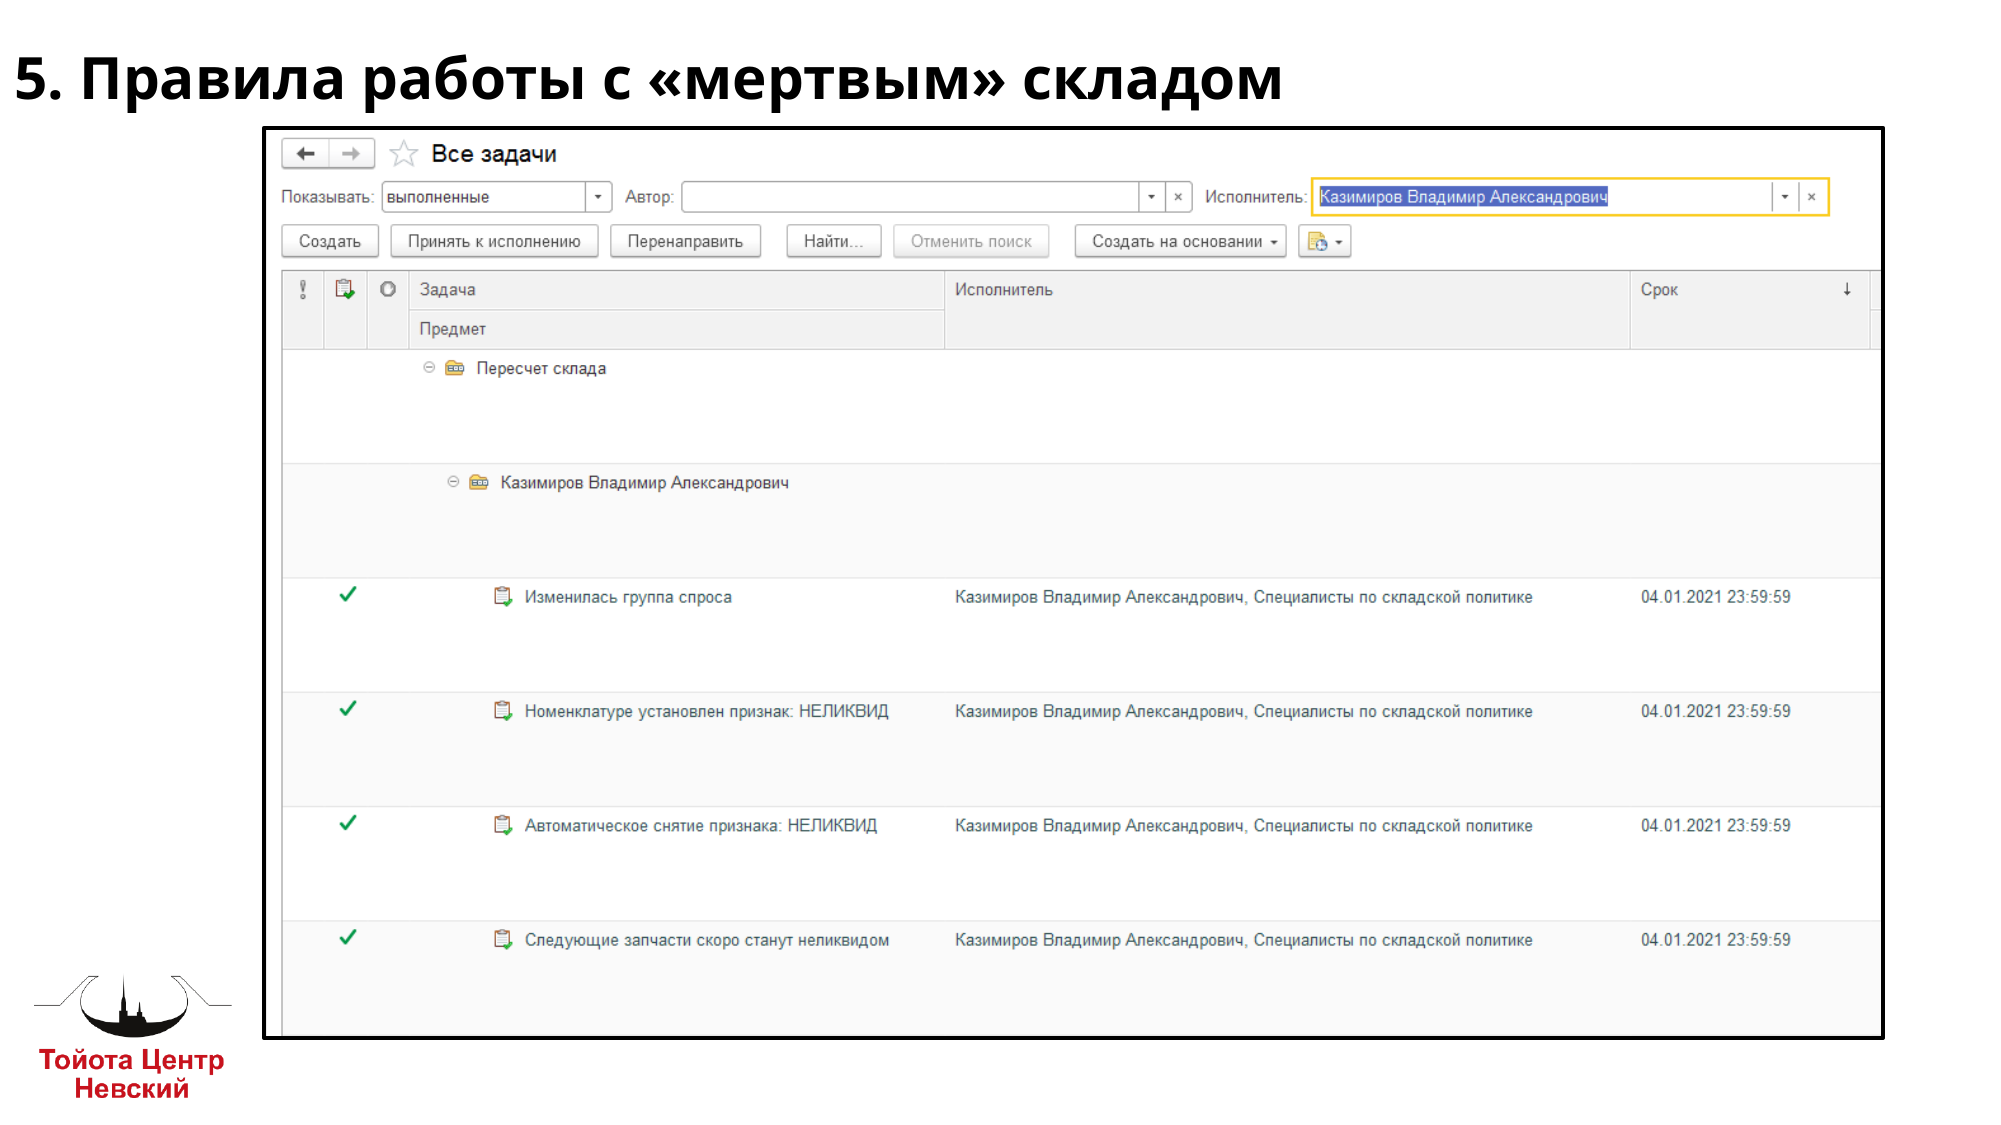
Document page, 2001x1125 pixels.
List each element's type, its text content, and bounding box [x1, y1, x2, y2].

picture [265, 129, 1881, 1036]
picture [34, 973, 232, 1098]
text_box 5. Правила работы с «мертвым» складом [0, 33, 1822, 119]
